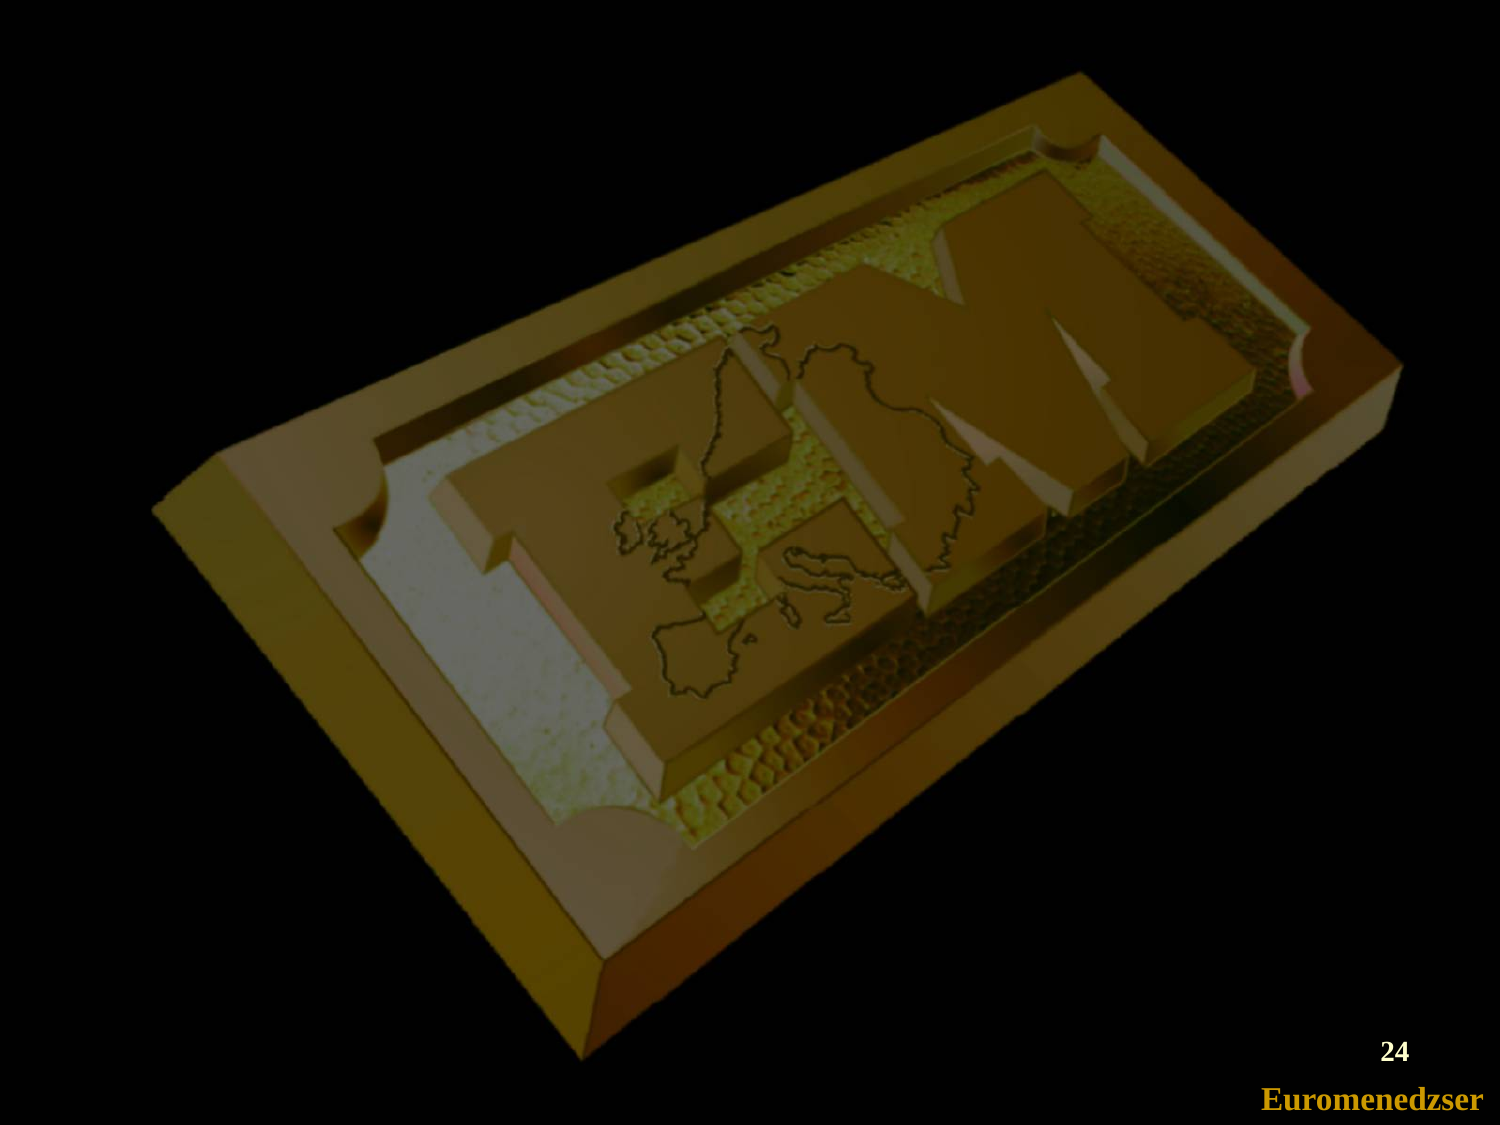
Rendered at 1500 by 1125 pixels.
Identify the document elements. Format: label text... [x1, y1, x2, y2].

picture [0, 0, 1500, 1125]
slide_number 24 [1074, 1024, 1426, 1103]
